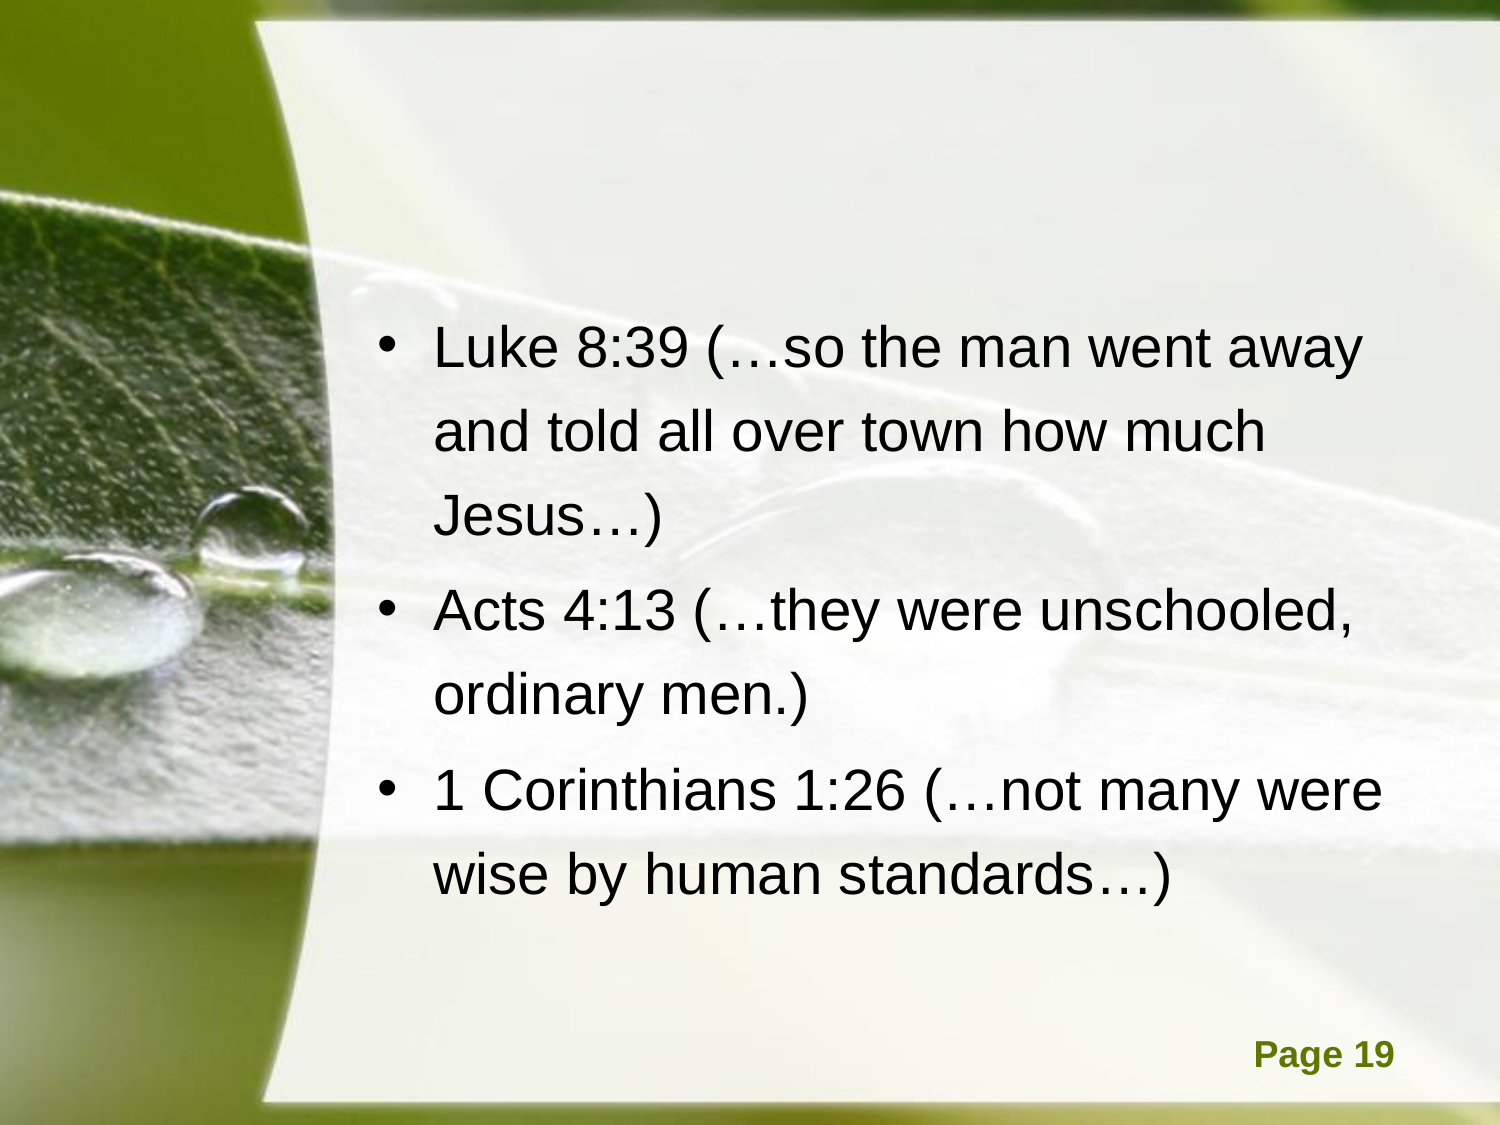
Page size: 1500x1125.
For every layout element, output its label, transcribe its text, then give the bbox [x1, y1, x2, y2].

list Luke 8:39 (…so the man went away and told all over town how much Jesus…) Acts 4:13 (…they were unschooled, ordinary men.) 1 Corinthians 1:26 (…not many were wise by human standards…) [362, 287, 1425, 1005]
picture [0, 0, 1500, 1125]
